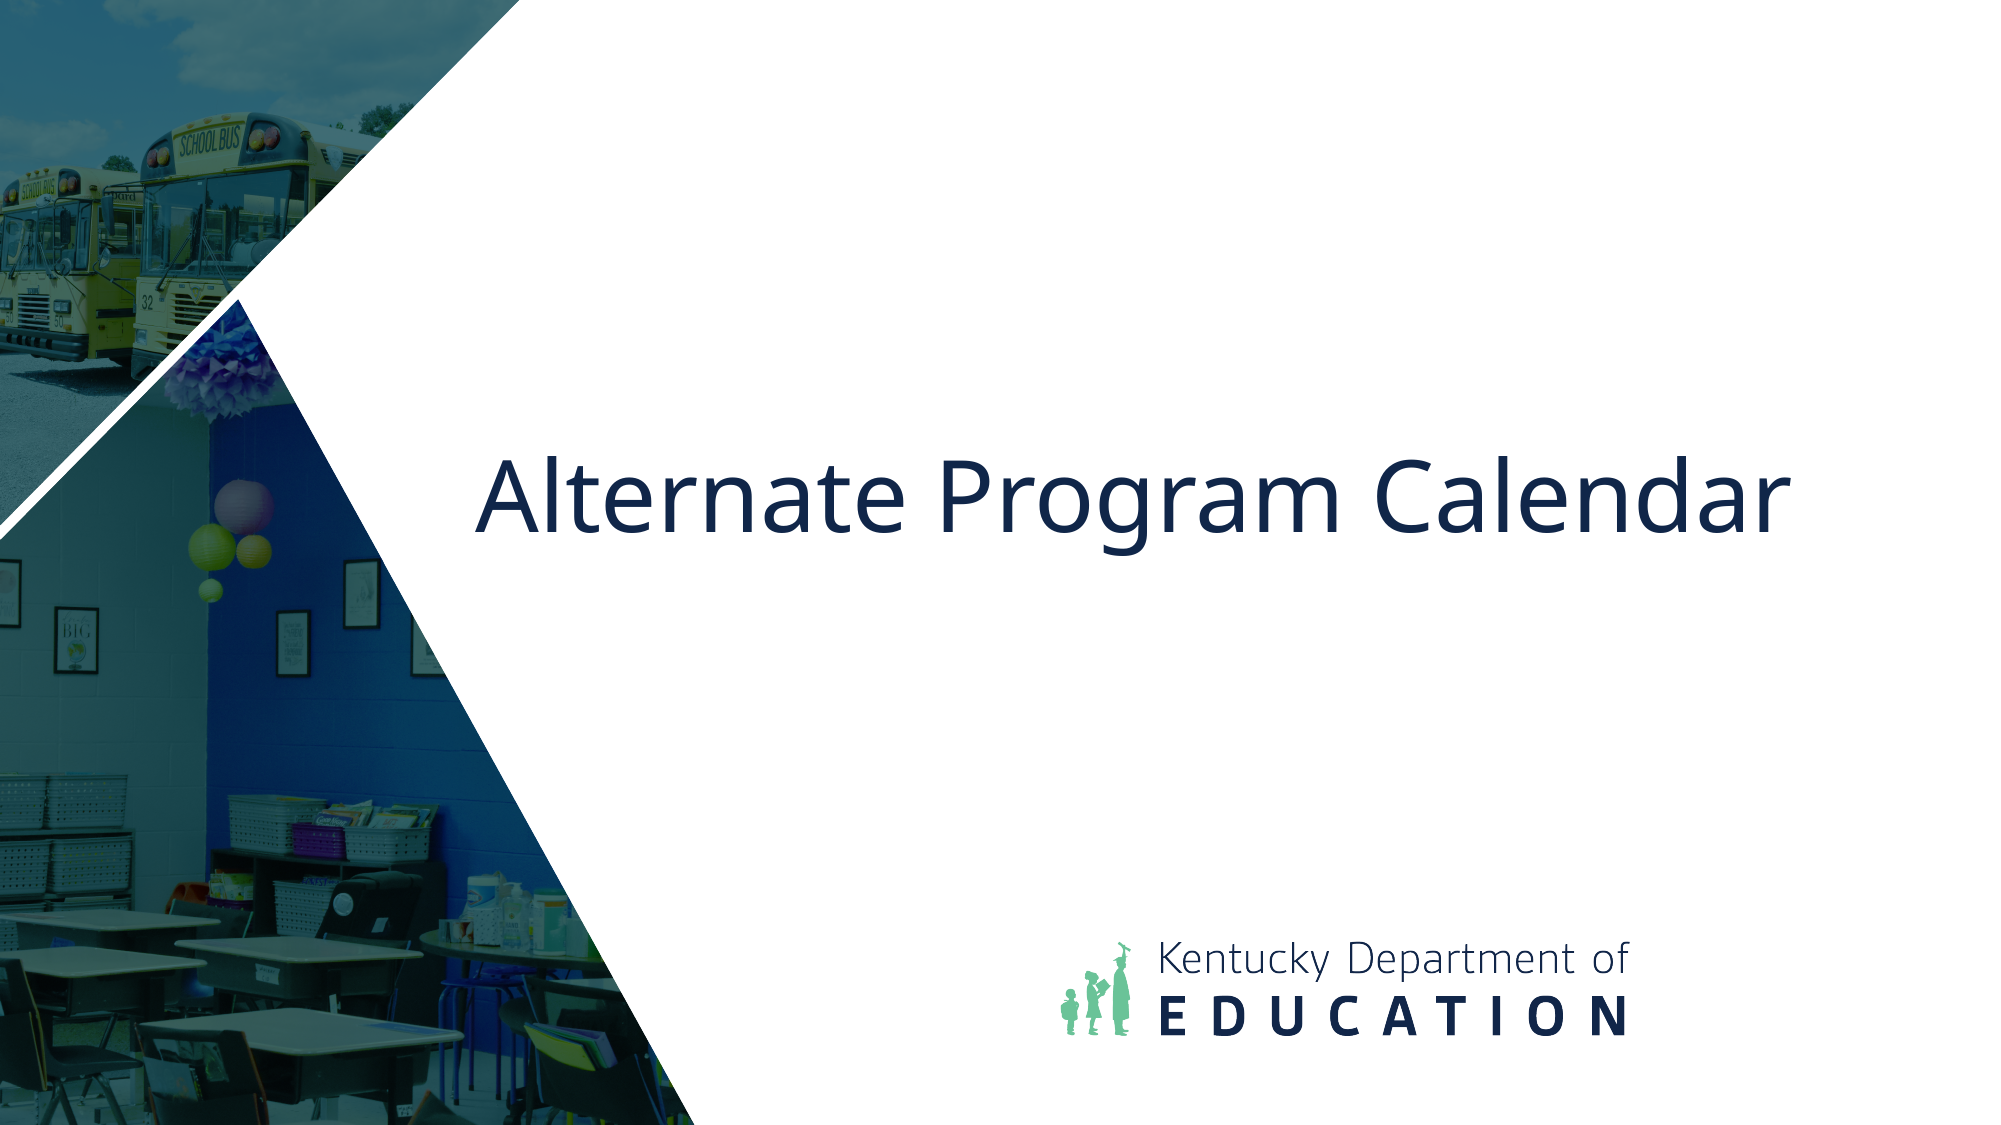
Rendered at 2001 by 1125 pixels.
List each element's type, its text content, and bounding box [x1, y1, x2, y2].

picture [0, 0, 2001, 1125]
title Alternate Program Calendar [345, 180, 1924, 562]
